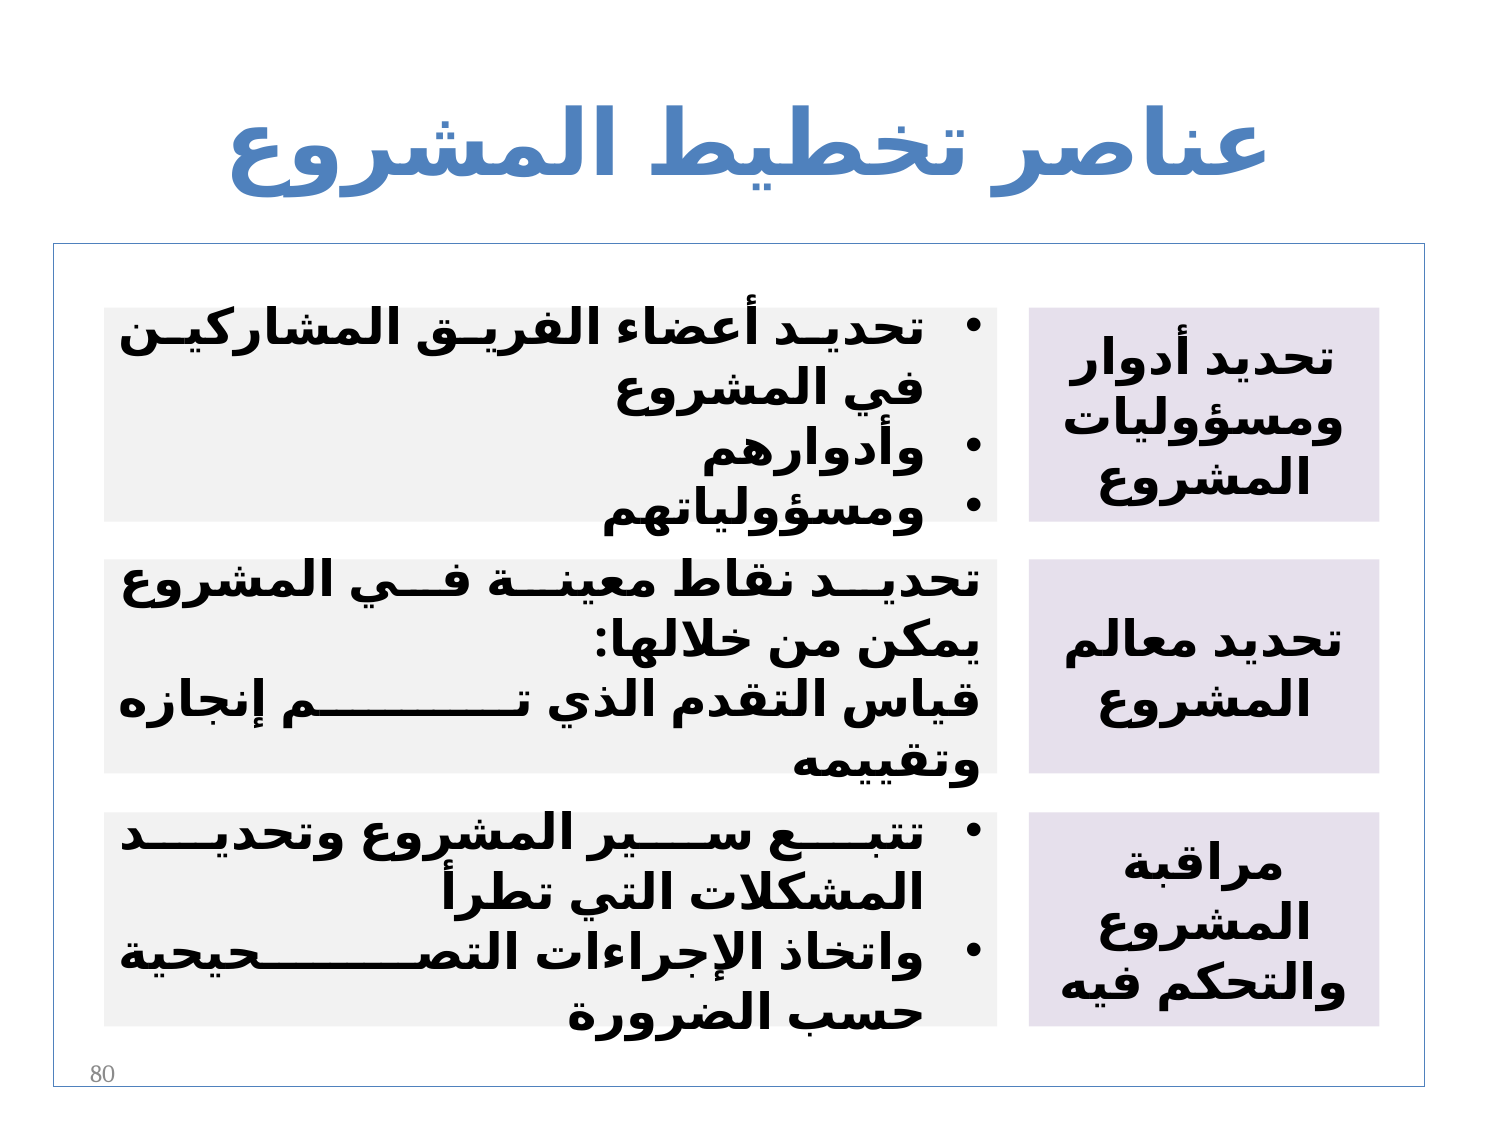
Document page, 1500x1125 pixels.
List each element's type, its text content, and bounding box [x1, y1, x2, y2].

text_box تحديد معالم المشروع [1027, 557, 1381, 775]
text_box تحديد أدوار ومسؤوليات المشروع [1027, 305, 1381, 524]
text_box تتبع سير المشروع وتحديد المشكلات التي تطرأ واتخاذ الإجراءات التصحيحية حسب الضرورة [102, 810, 999, 1028]
title عناصر تخطيط المشروع [75, 45, 1425, 233]
text_box تحديد نقاط معينة في المشروع يمكن من خلالها: قياس التقدم الذي تم إنجازه وتقييمه [102, 557, 999, 775]
list [53, 243, 1425, 1087]
slide_number 80 [75, 1042, 425, 1103]
text_box تحديد أعضاء الفريق المشاركين في المشروع وأدوارهم ومسؤولياتهم [102, 305, 999, 524]
text_box مراقبة المشروع والتحكم فيه [1027, 810, 1381, 1028]
